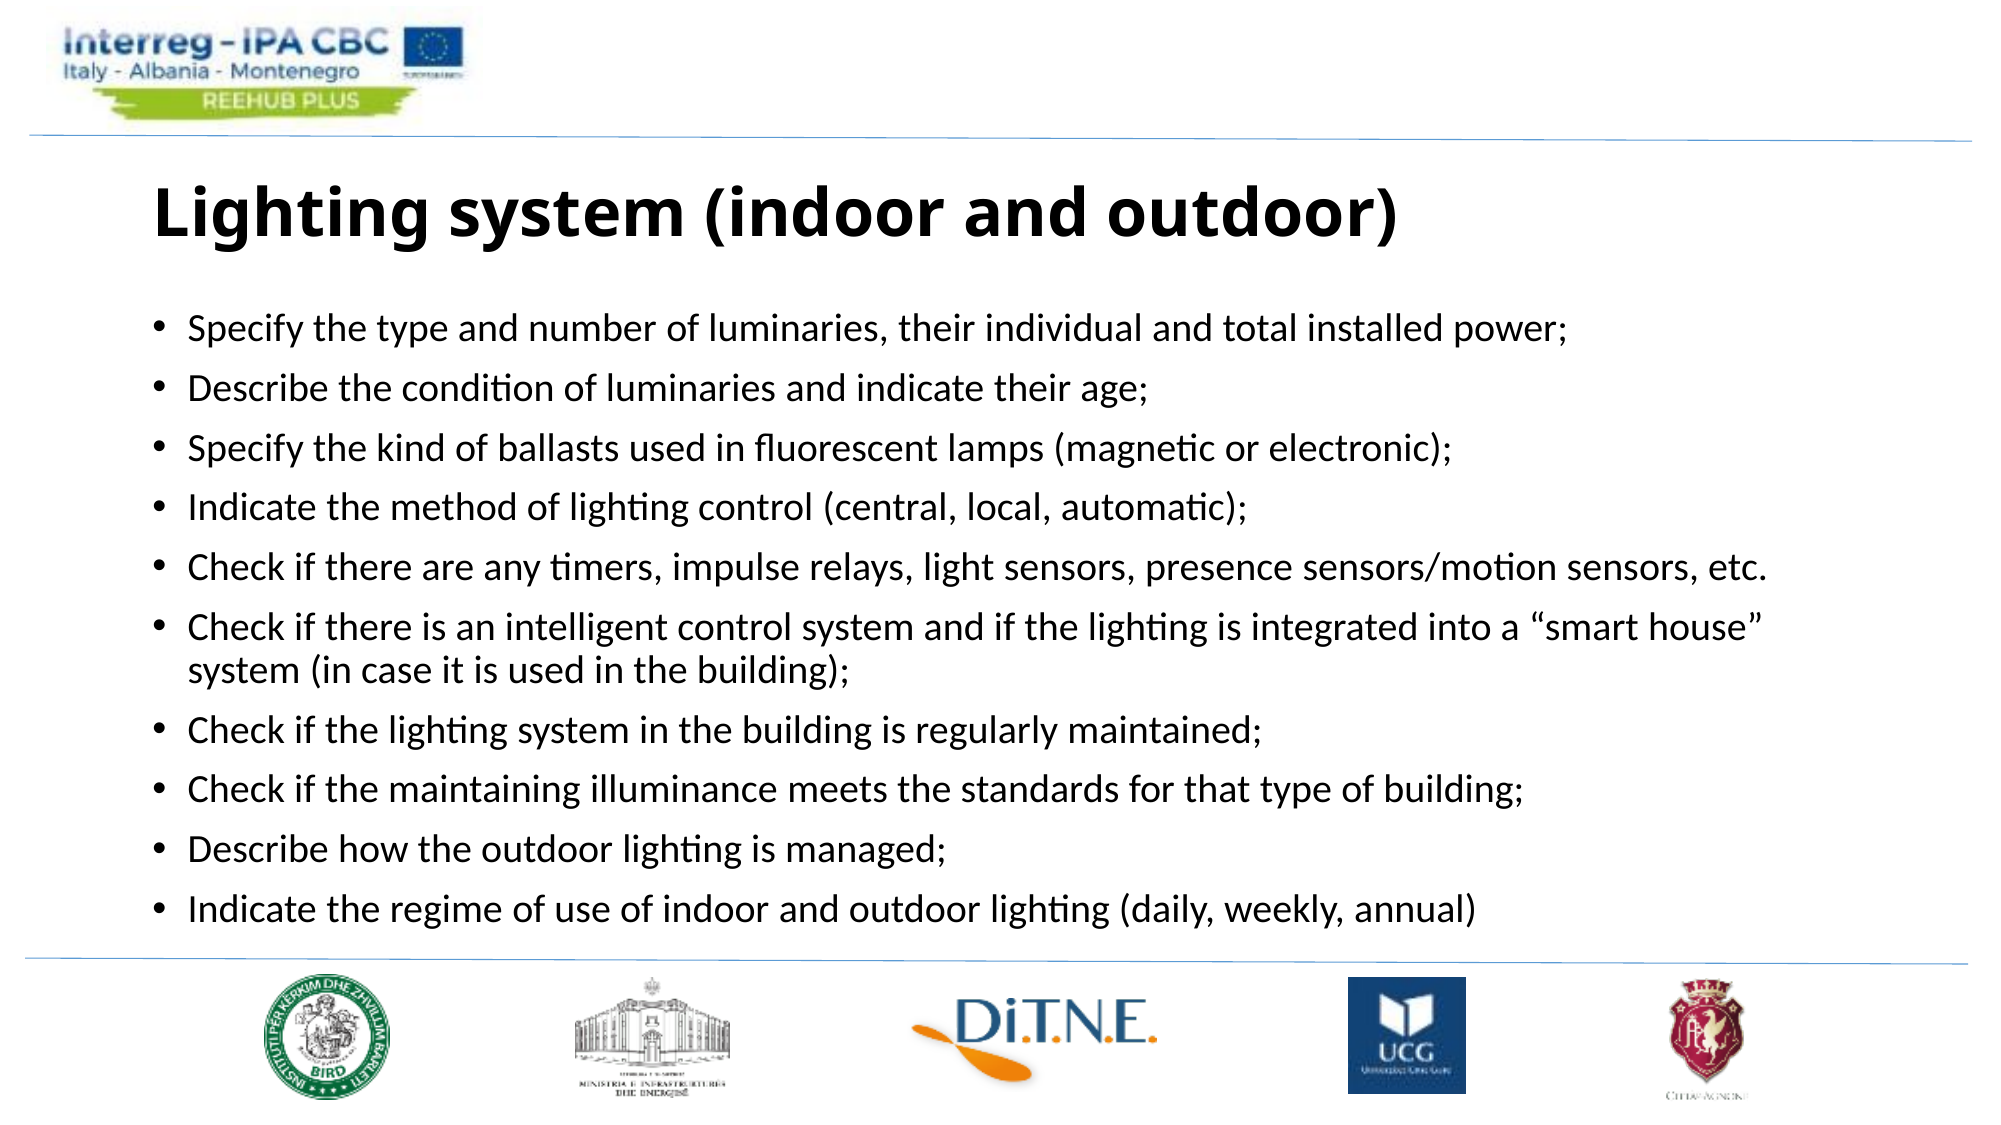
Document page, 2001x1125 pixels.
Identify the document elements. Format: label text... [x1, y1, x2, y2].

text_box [25, 958, 1968, 964]
picture [906, 998, 1157, 1092]
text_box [29, 135, 1973, 142]
title Lighting system (indoor and outdoor) [137, 152, 1927, 278]
picture [1348, 976, 1466, 1094]
picture [264, 974, 390, 1100]
list Specify the type and number of luminaries, their individual and total installed power; Describe the condition of luminaries and indicate their age; Specify the kind of ballasts used in fluorescent lamps (magnetic or electronic); Indicate the method of lighting control (central, local, automatic); Check if there are any timers, impulse relays, light sensors, presence sensors/motion sensors, etc. Check if there is an intelligent control system and if the lighting is integrated into a “smart house” system (in case it is used in the building); Check if the lighting system in the building is regularly maintained; Check if the maintaining illuminance meets the standards for that type of building; Describe how the outdoor lighting is managed; Indicate the regime of use of indoor and outdoor lighting (daily, weekly, annual) [137, 299, 1863, 945]
picture [46, 6, 483, 135]
picture [574, 977, 730, 1098]
picture [1665, 977, 1750, 1103]
